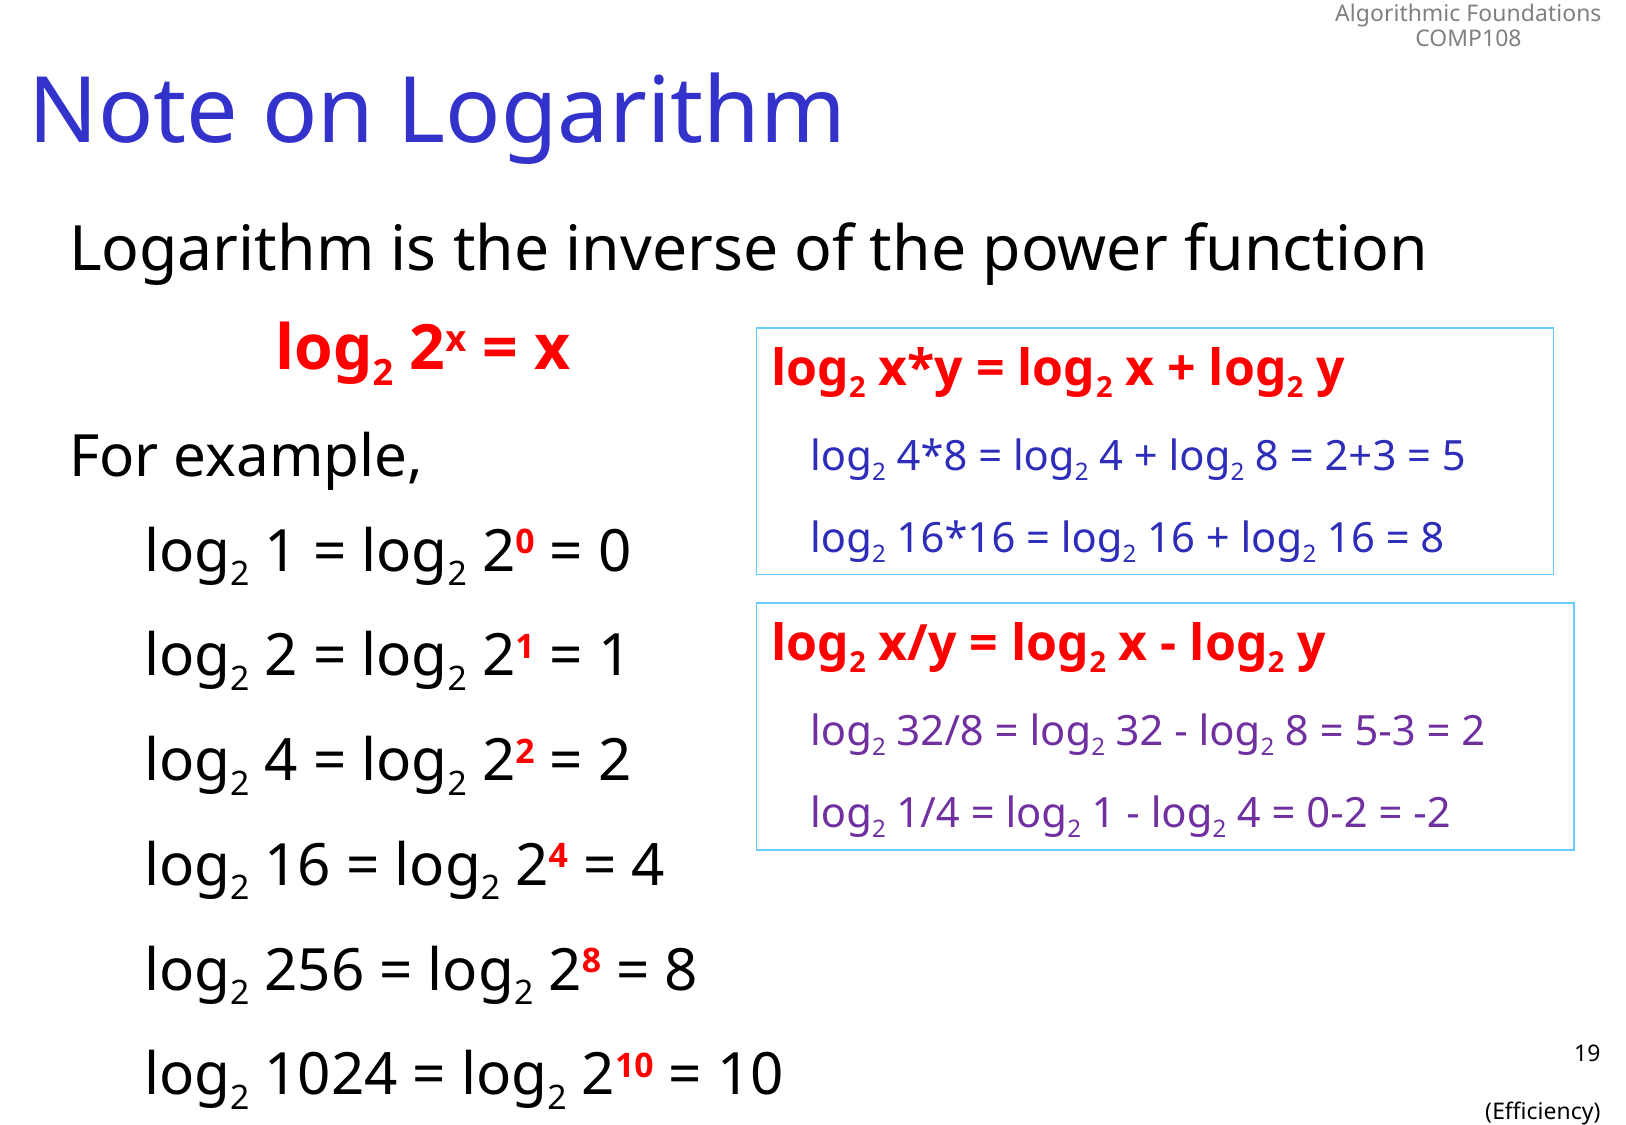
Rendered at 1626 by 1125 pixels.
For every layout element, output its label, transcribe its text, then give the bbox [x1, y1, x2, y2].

title Note on Logarithm [13, 12, 1625, 200]
text_box log2 x/y = log2 x - log2 y log2 32/8 = log2 32 - log2 8 = 5-3 = 2 log2 1/4 = log2 1 - log2 4 = 0-2 = -2 [756, 603, 1575, 850]
slide_number 19 (Efficiency) [1276, 1030, 1616, 1107]
text_box log2 x*y = log2 x + log2 y log2 4*8 = log2 4 + log2 8 = 2+3 = 5 log2 16*16 = log2 16 + log2 16 = 8 [756, 327, 1554, 575]
list Logarithm is the inverse of the power function log2 2x = x For example, log2 1 = log2 20 = 0 log2 2 = log2 21 = 1 log2 4 = log2 22 = 2 log2 16 = log2 24 = 4 log2 256 = log2 28 = 8 log2 1024 = log2 210 = 10 [54, 200, 1585, 1100]
